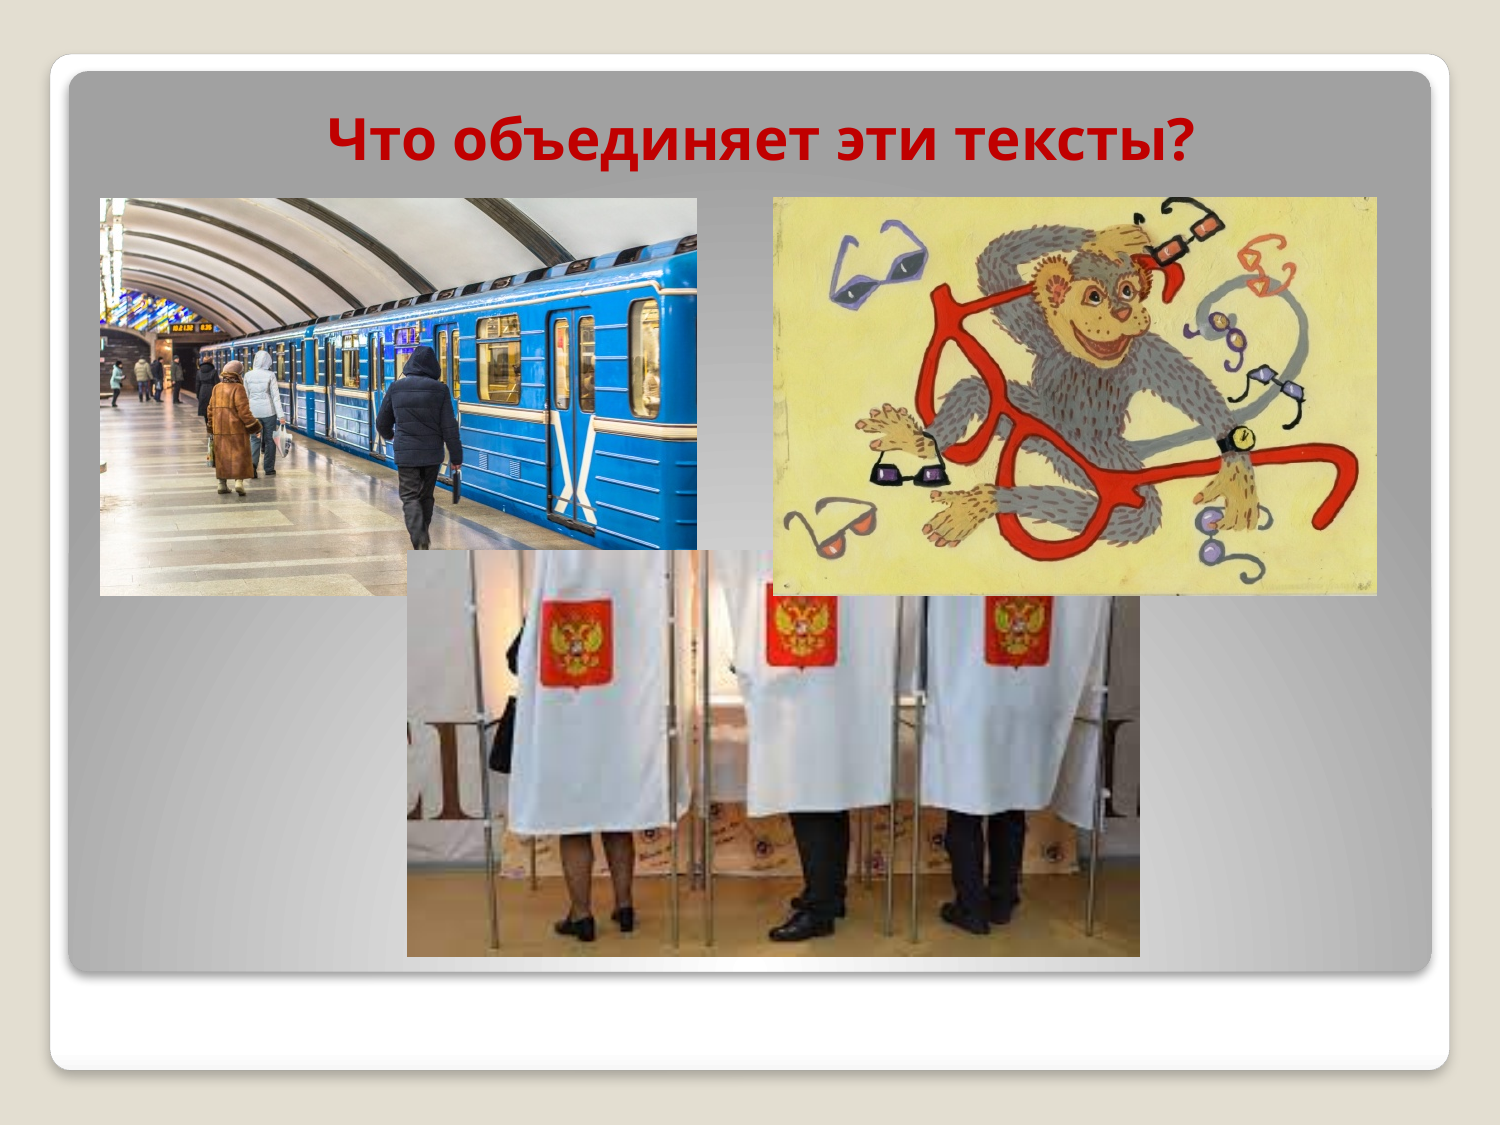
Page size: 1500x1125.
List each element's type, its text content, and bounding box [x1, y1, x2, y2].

list Что объединяет эти тексты? [82, 86, 1425, 220]
picture [100, 197, 1377, 958]
